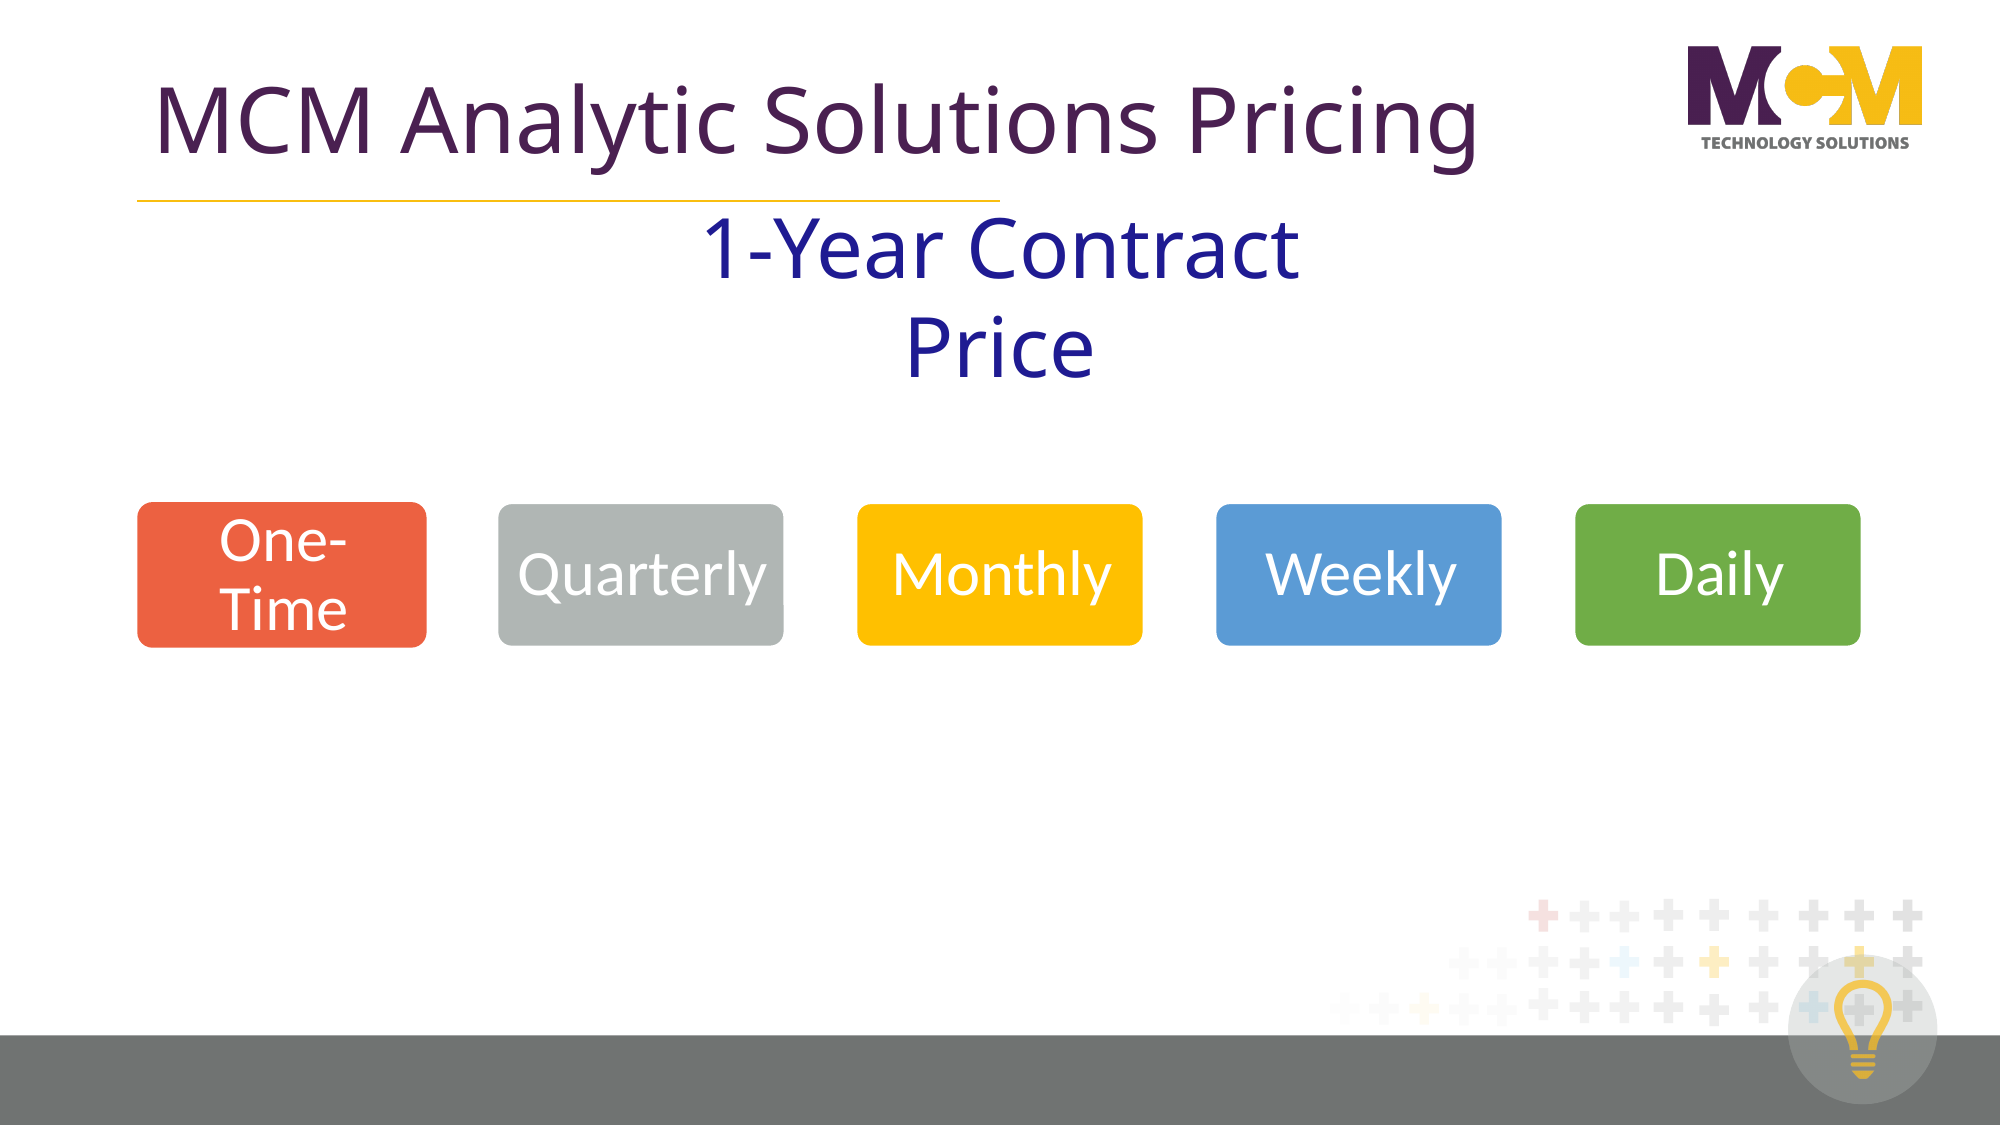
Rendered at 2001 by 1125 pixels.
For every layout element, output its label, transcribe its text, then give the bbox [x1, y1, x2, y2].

picture [1688, 46, 1922, 149]
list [137, 297, 1863, 853]
title MCM Analytic Solutions Pricing [137, 59, 1863, 188]
picture [1787, 954, 1938, 1105]
text_box 1-Year Contract Price [579, 187, 1421, 297]
